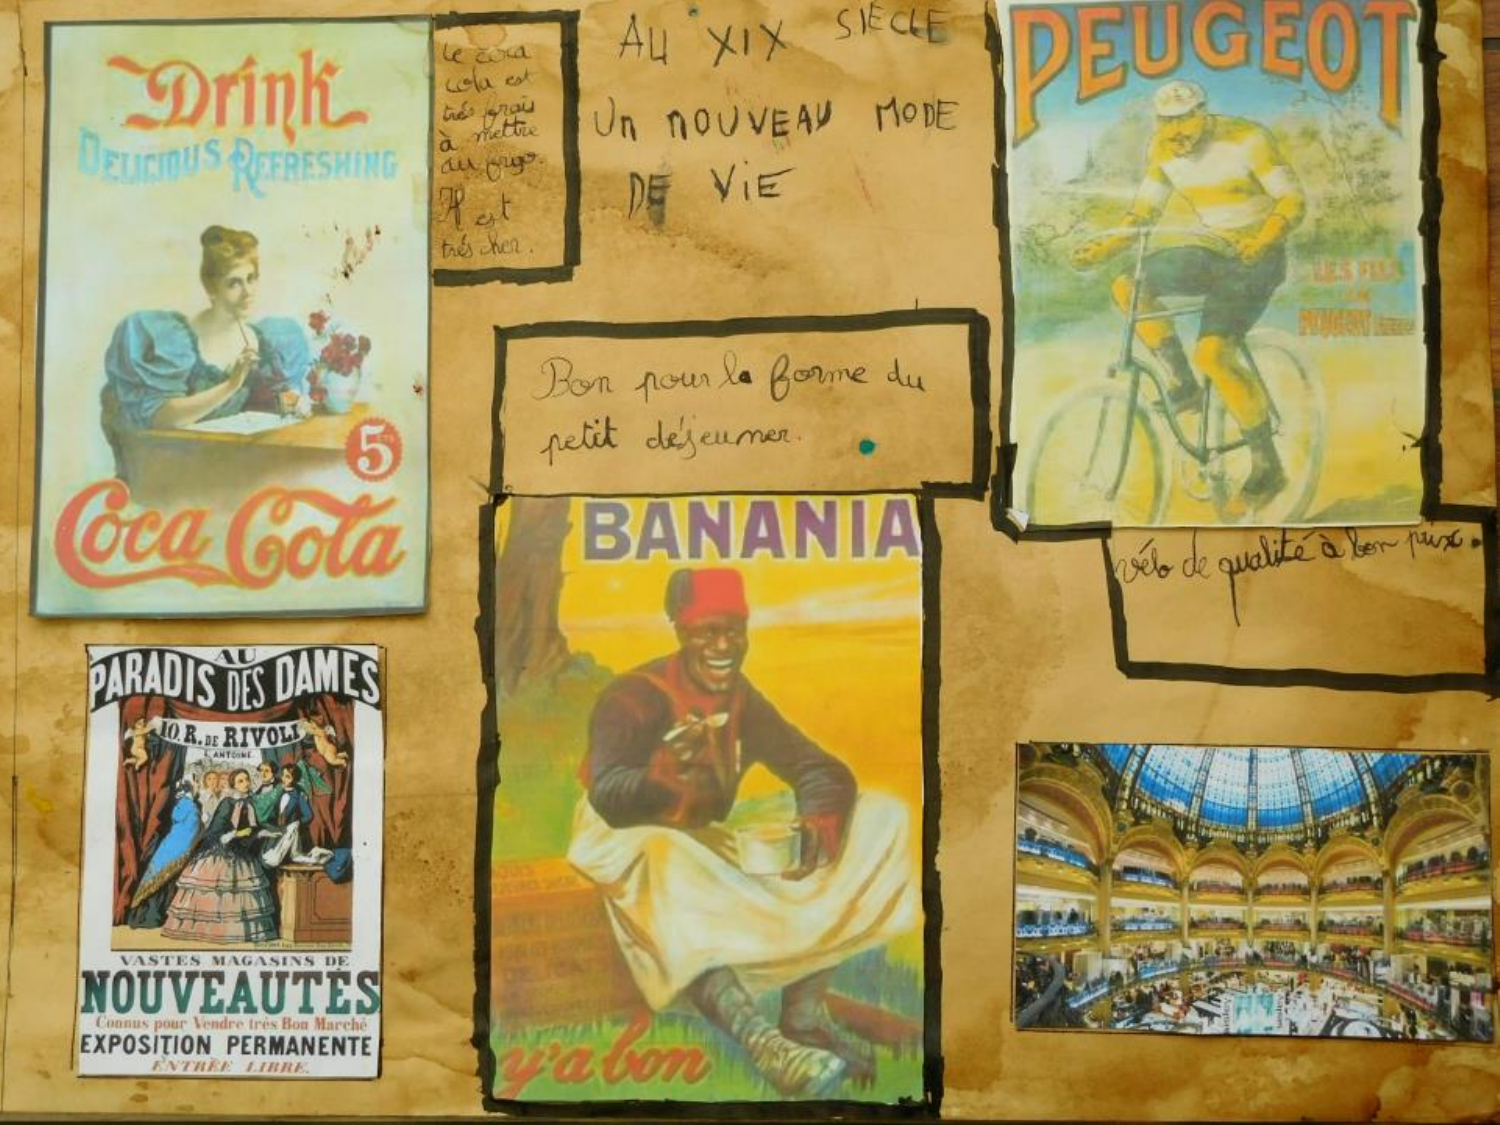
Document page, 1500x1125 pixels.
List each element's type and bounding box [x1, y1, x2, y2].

list [0, 0, 1500, 1125]
